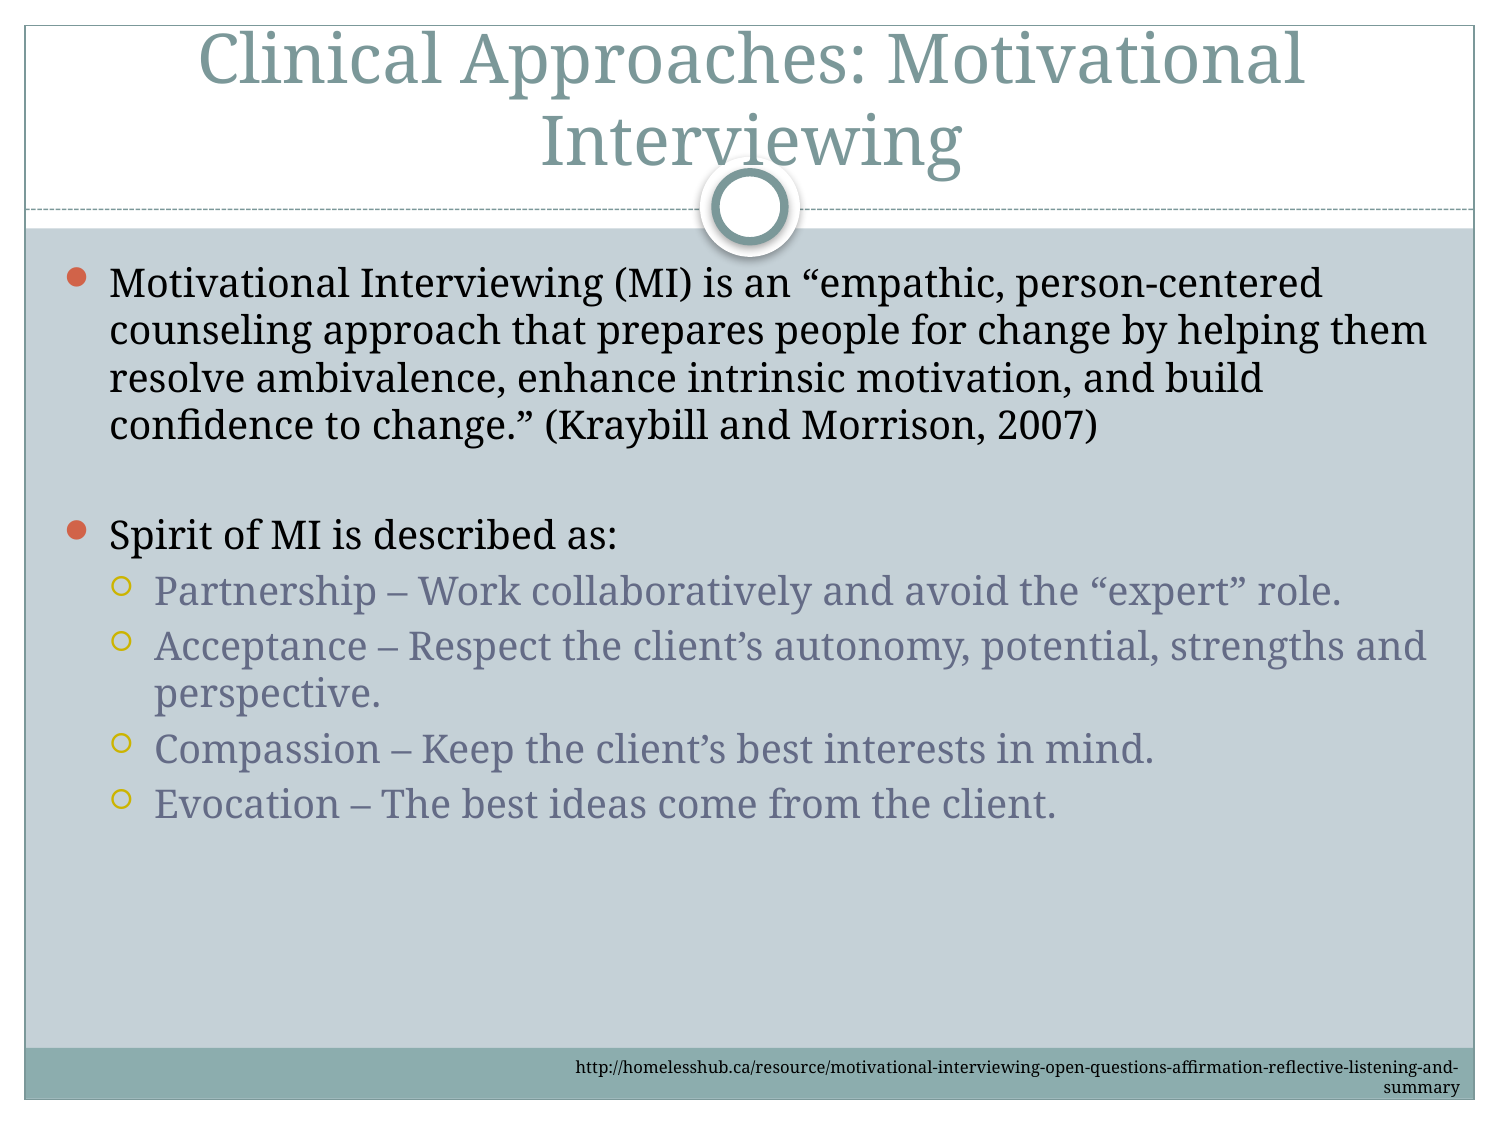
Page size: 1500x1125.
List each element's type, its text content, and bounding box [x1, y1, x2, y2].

list Motivational Interviewing (MI) is an “empathic, person-centered counseling approach that prepares people for change by helping them resolve ambivalence, enhance intrinsic motivation, and build confidence to change.” (Kraybill and Morrison, 2007) Spirit of MI is described as: Partnership – Work collaboratively and avoid the “expert” role. Acceptance – Respect the client’s autonomy, potential, strengths and perspective. Compassion – Keep the client’s best interests in mind. Evocation – The best ideas come from the client. [49, 250, 1445, 1038]
text_box http://homelesshub.ca/resource/motivational-interviewing-open-questions-affirmation-reflective-listening-and-summary [499, 1049, 1475, 1125]
title Clinical Approaches: Motivational Interviewing [52, 62, 1452, 187]
